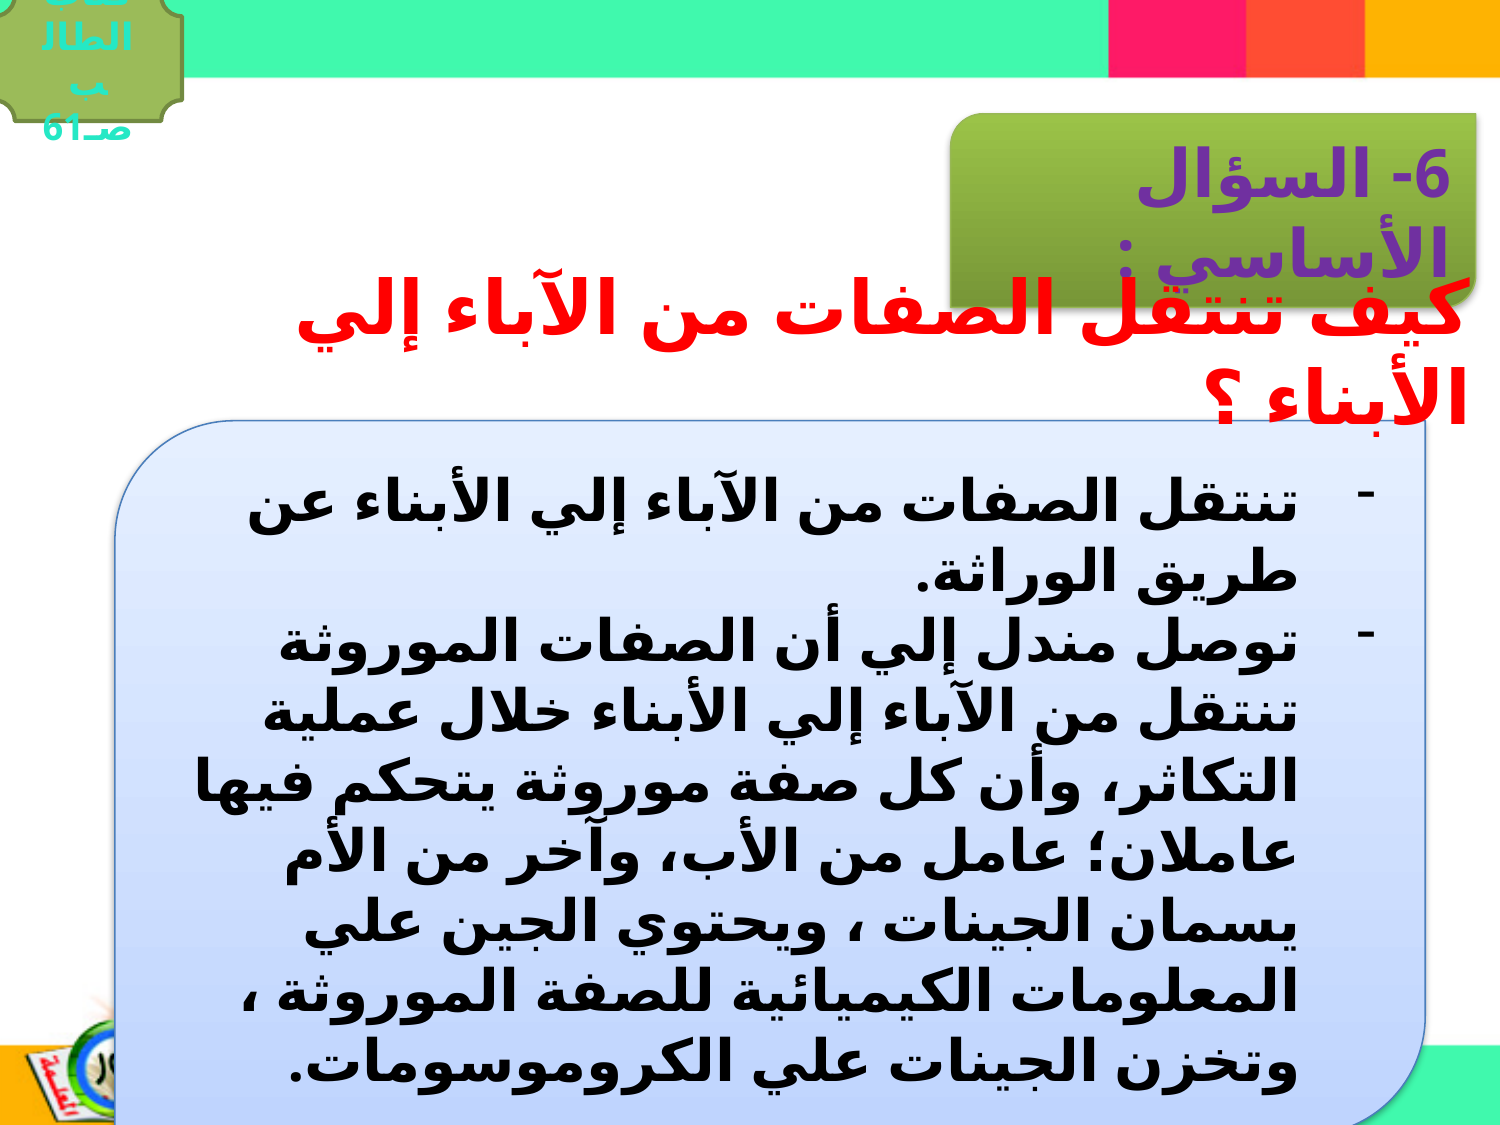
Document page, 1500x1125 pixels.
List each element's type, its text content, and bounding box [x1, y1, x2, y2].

text_box كتاب الطالب صـ61 [0, 0, 185, 124]
text_box تنتقل الصفات من الآباء إلي الأبناء عن طريق الوراثة. توصل مندل إلي أن الصفات الموروثة تنتقل من الآباء إلي الأبناء خلال عملية التكاثر، وأن كل صفة موروثة يتحكم فيها عاملان؛ عامل من الأب، وآخر من الأم يسمان الجينات ، ويحتوي الجين علي المعلومات الكيميائية للصفة الموروثة ، وتخزن الجينات علي الكروموسومات. [114, 448, 1427, 1125]
text_box كيف تنتقل الصفات من الآباء إلي الأبناء ؟ [11, 252, 1487, 448]
text_box 6- السؤال الأساسي : [949, 112, 1477, 252]
picture [0, 0, 11, 12]
picture [0, 0, 1500, 1125]
